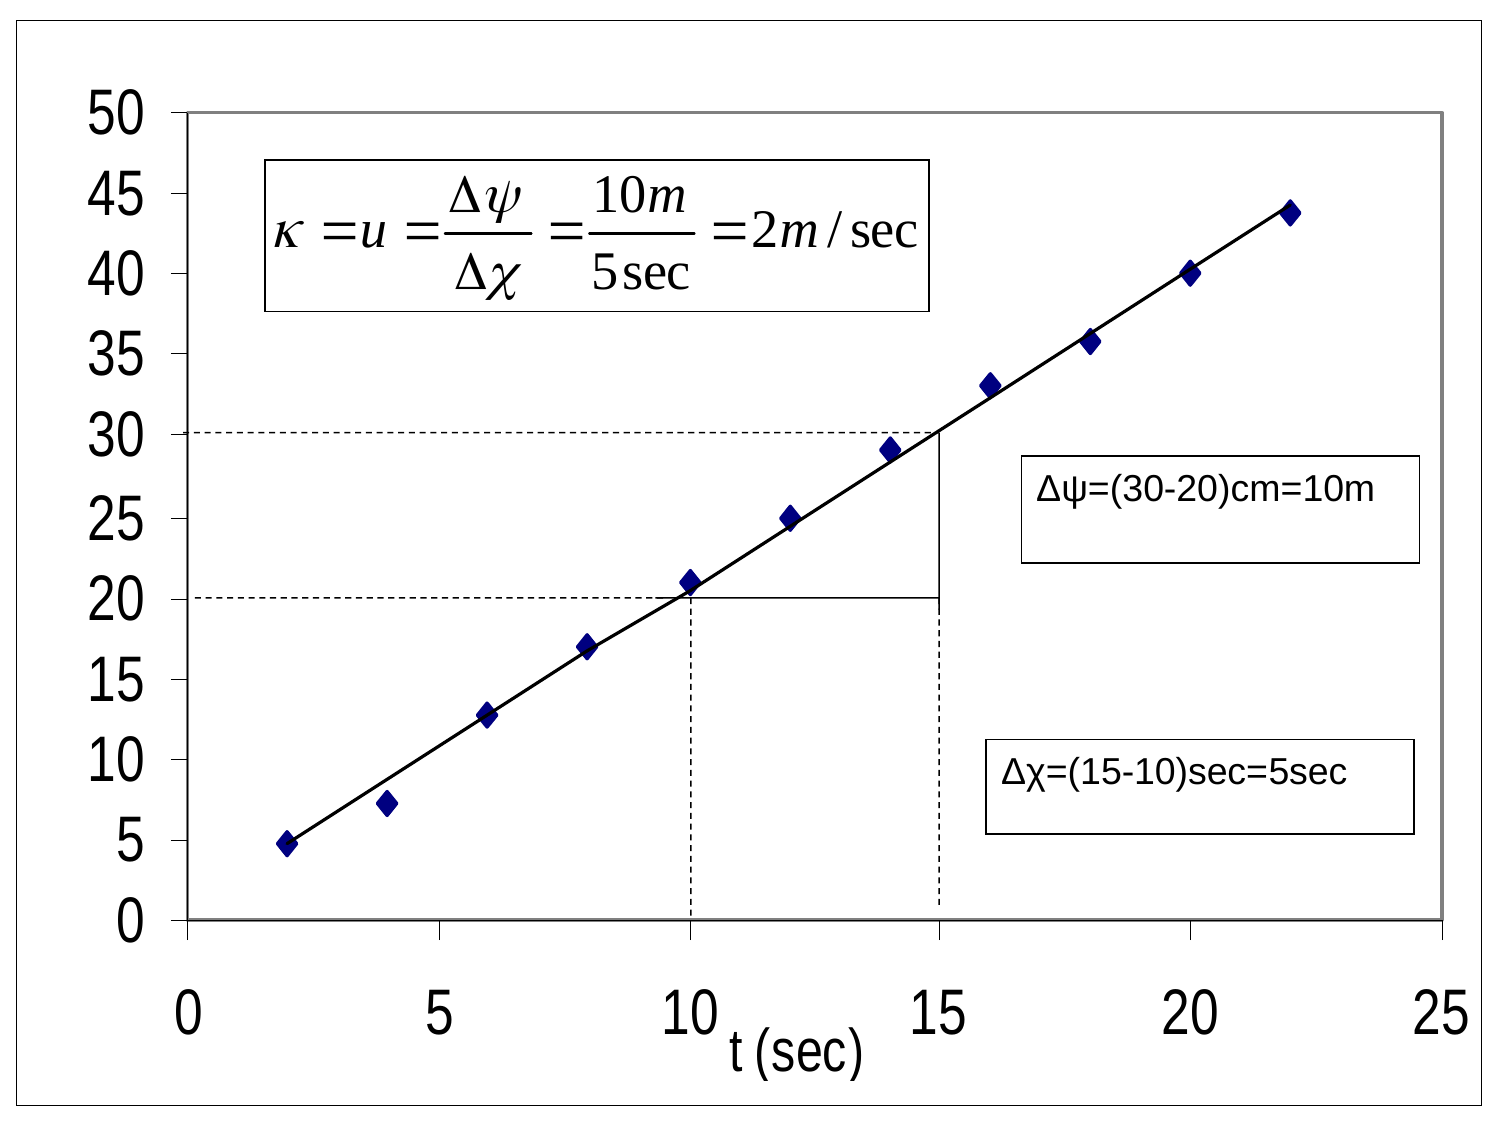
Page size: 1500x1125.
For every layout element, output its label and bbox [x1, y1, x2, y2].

text_box [265, 160, 929, 311]
text_box [0, 0, 1500, 1125]
text_box [182, 432, 940, 599]
text_box [690, 597, 940, 918]
